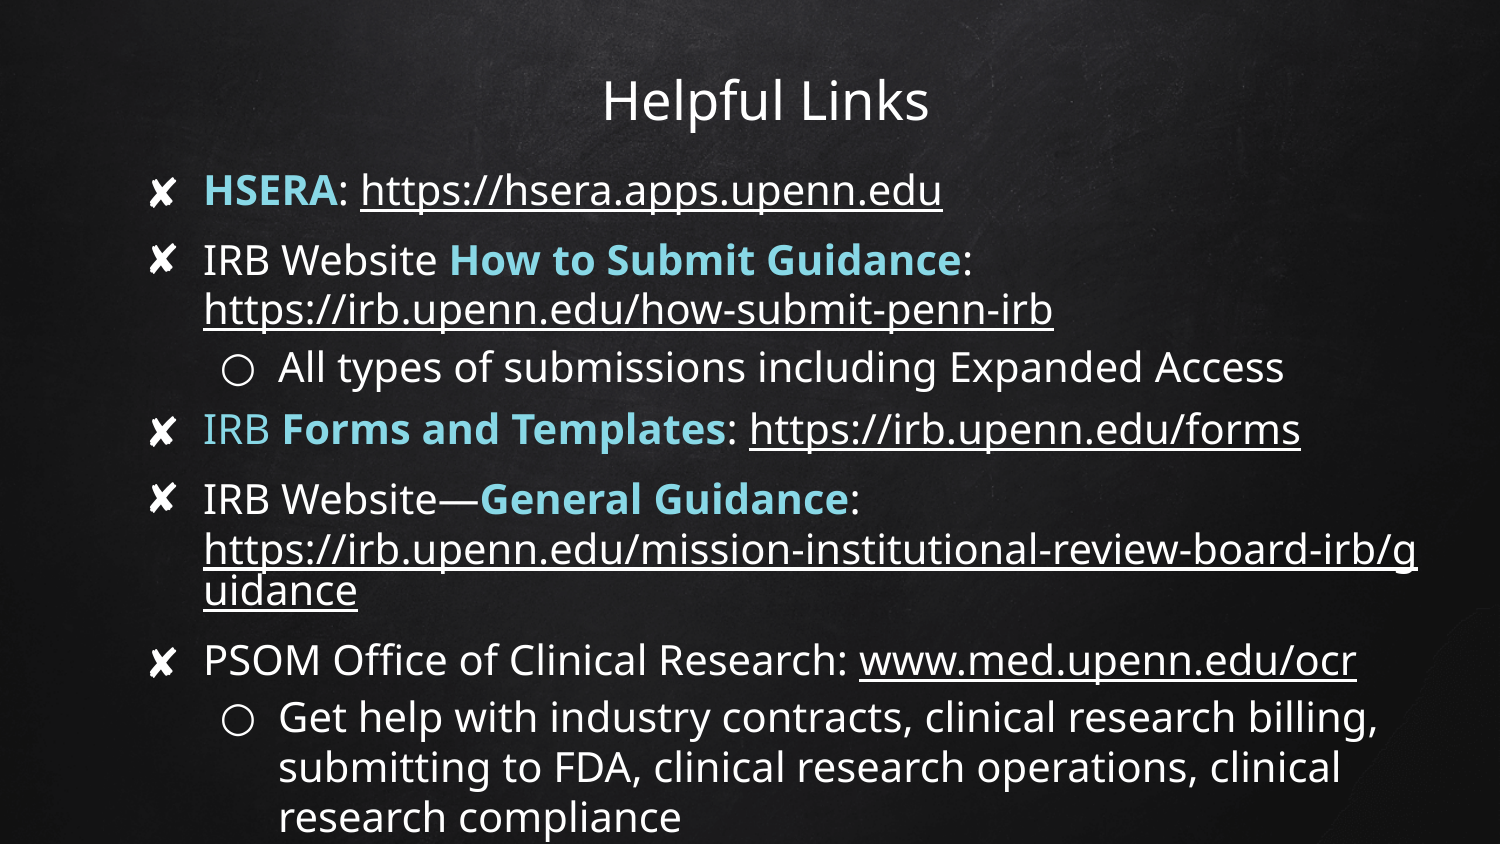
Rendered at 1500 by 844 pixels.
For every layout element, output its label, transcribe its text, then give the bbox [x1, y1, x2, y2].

list HSERA: https://hsera.apps.upenn.edu IRB Website How to Submit Guidance: https://irb.upenn.edu/how-submit-penn-irb All types of submissions including Expanded Access IRB Forms and Templates: https://irb.upenn.edu/forms IRB Website—General Guidance: https://irb.upenn.edu/mission-institutional-review-board-irb/guidance PSOM Office of Clinical Research: www.med.upenn.edu/ocr Get help with industry contracts, clinical research billing, submitting to FDA, clinical research operations, clinical research compliance [113, 148, 1447, 760]
title Helpful Links [15, 51, 1500, 193]
picture [0, 0, 1500, 844]
